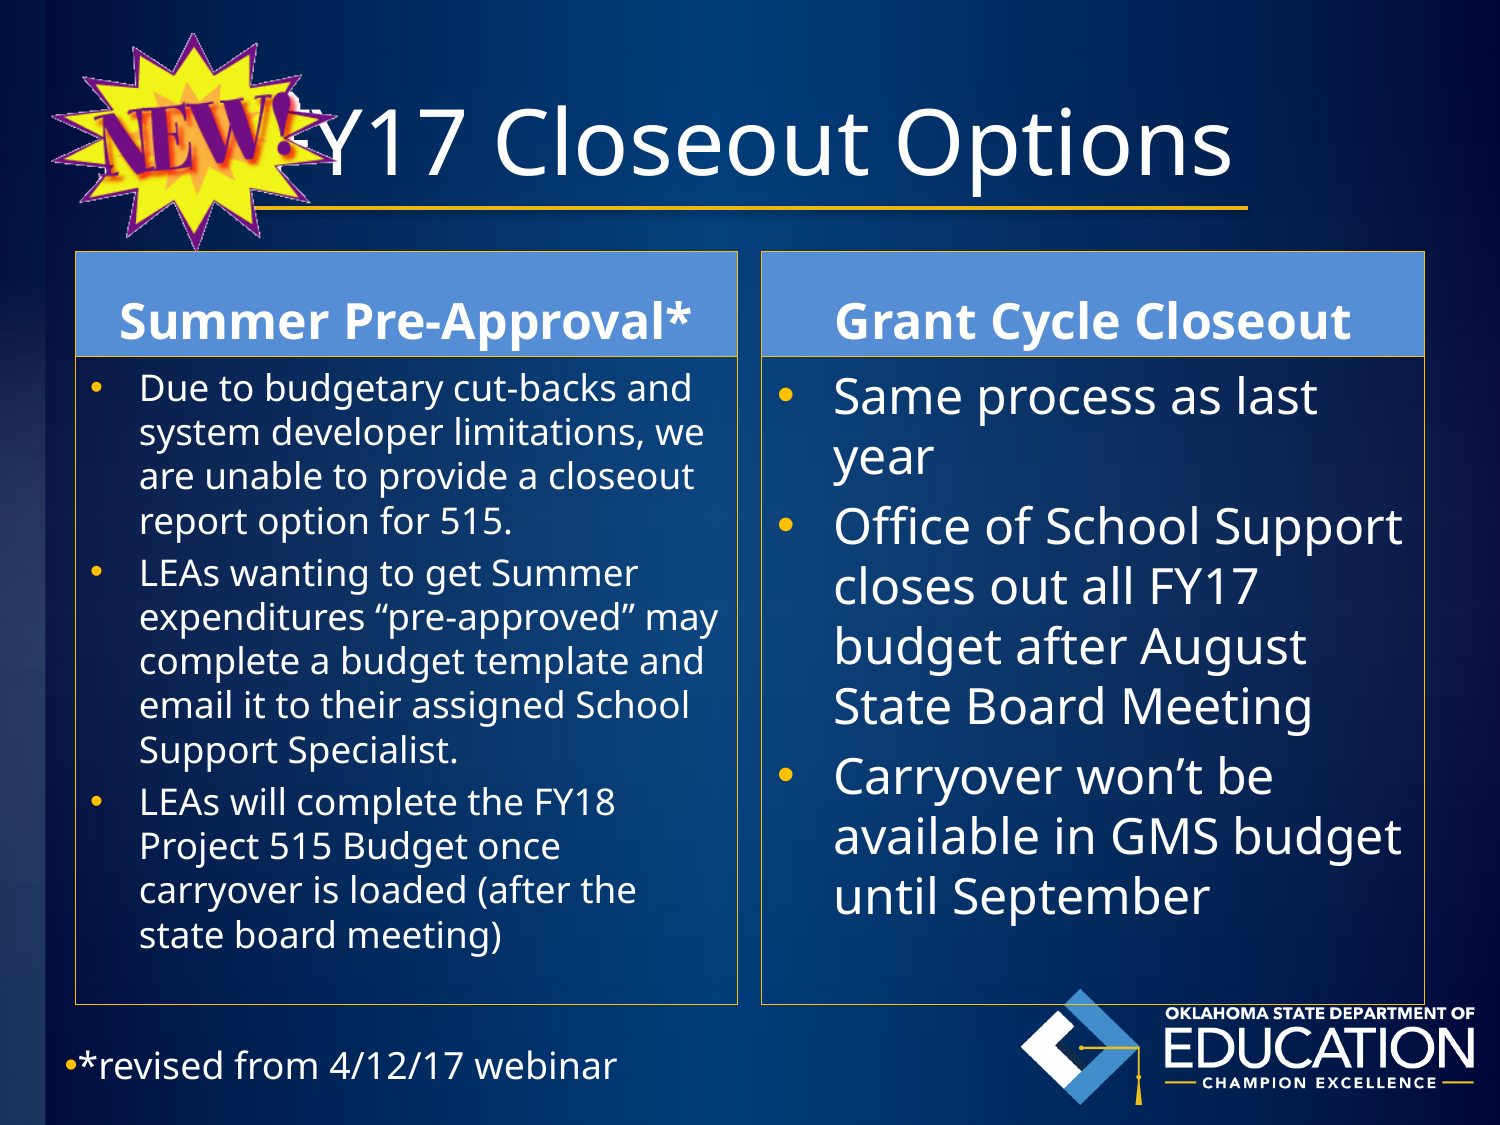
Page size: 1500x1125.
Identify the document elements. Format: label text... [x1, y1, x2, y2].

text_box *revised from 4/12/17 webinar [49, 1034, 633, 1095]
picture [0, 0, 1500, 1125]
list Summer Pre-Approval* [75, 251, 738, 356]
list Same process as last year Office of School Support closes out all FY17 budget after August State Board Meeting Carryover won’t be available in GMS budget until September [761, 356, 1425, 1005]
list Due to budgetary cut-backs and system developer limitations, we are unable to provide a closeout report option for 515. LEAs wanting to get Summer expenditures “pre-approved” may complete a budget template and email it to their assigned School Support Specialist. LEAs will complete the FY18 Project 515 Budget once carryover is loaded (after the state board meeting) [75, 356, 738, 1005]
title FY17 Closeout Options [342, 45, 1425, 233]
list Grant Cycle Closeout [761, 251, 1425, 356]
